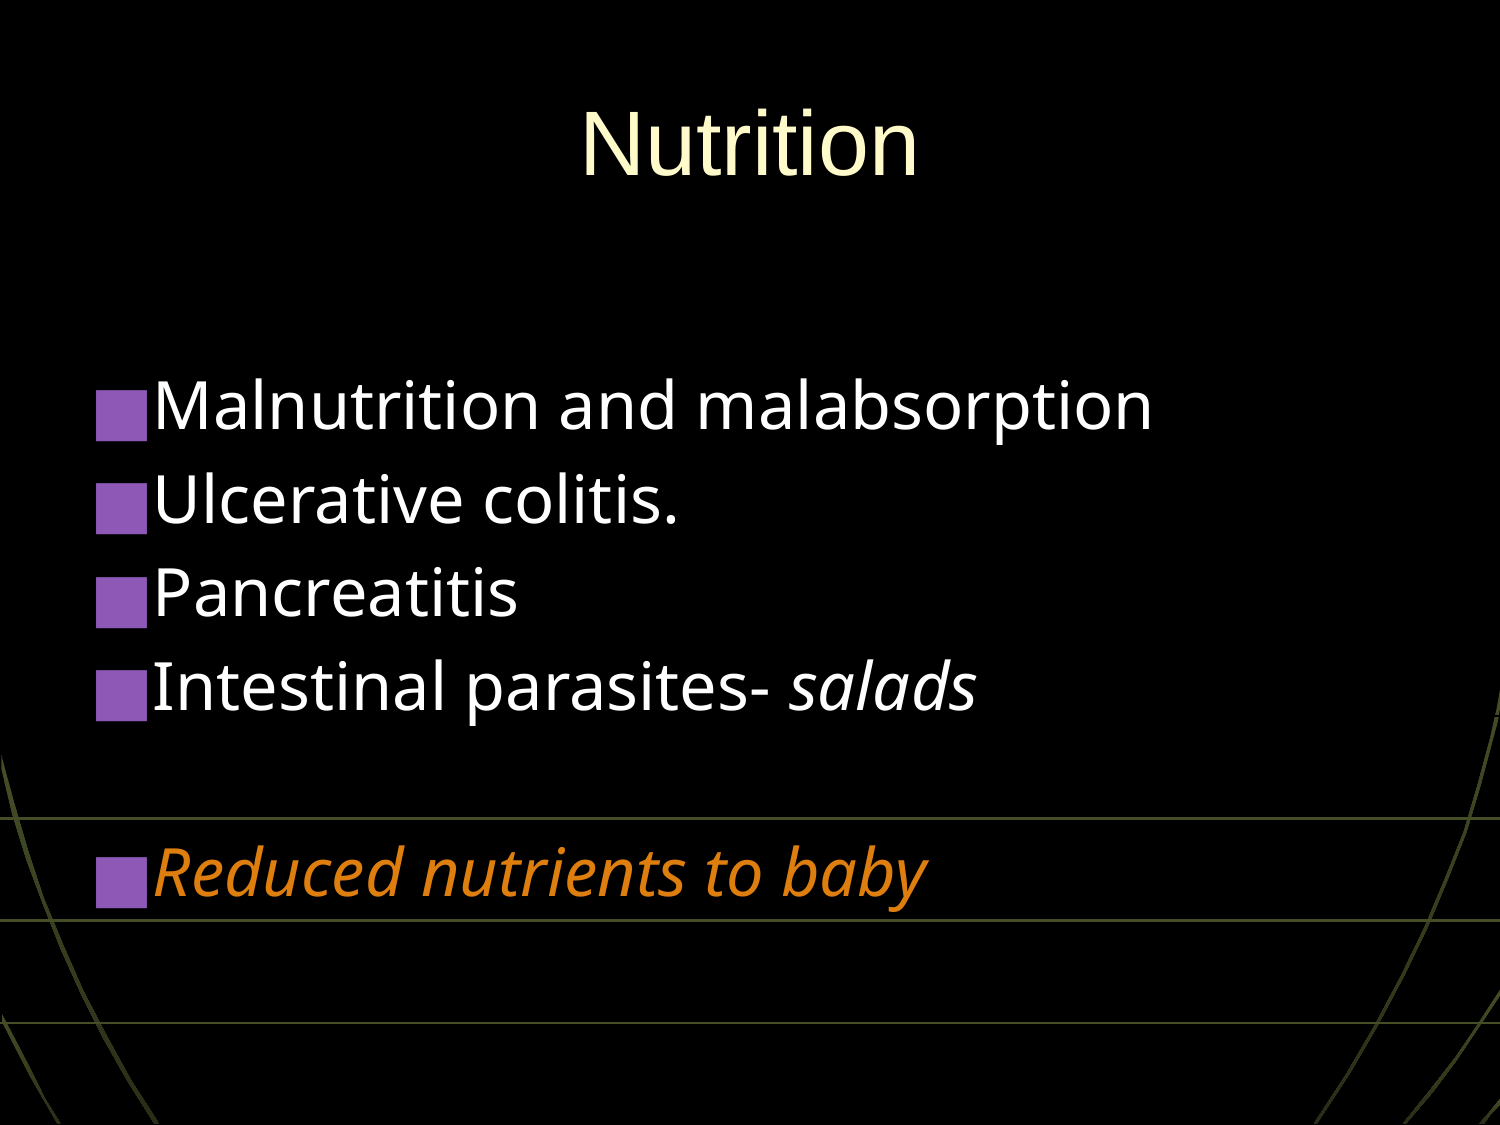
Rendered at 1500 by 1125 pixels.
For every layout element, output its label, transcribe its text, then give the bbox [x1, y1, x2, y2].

list Malnutrition and malabsorption Ulcerative colitis. Pancreatitis Intestinal parasites- salads Reduced nutrients to baby [75, 262, 1425, 1006]
title Nutrition [75, 45, 1425, 233]
